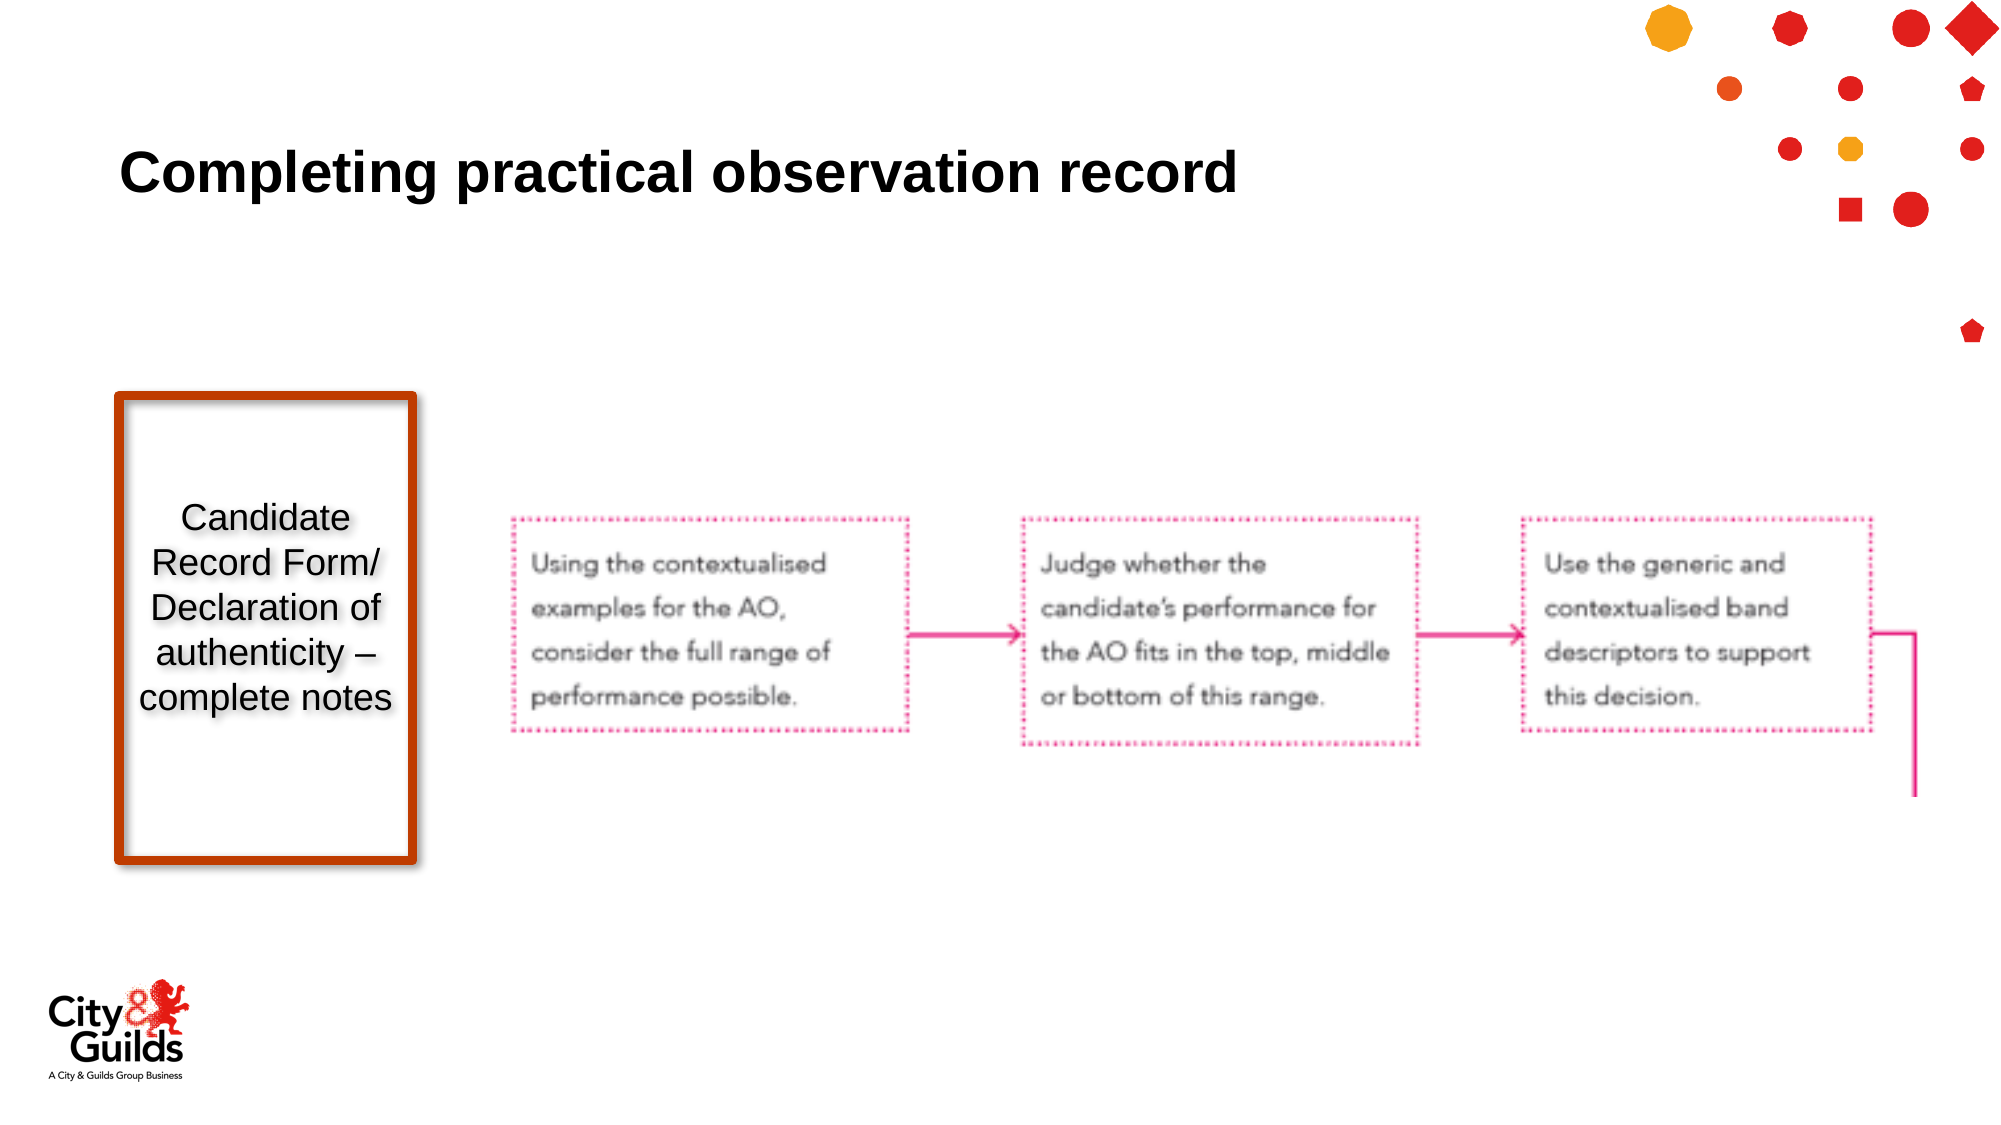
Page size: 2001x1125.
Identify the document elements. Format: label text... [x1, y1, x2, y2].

title Completing practical observation record [119, 142, 1374, 201]
picture [1643, 0, 2000, 346]
picture [48, 979, 190, 1082]
picture [496, 464, 1952, 797]
text_box Candidate Record Form/ Declaration of authenticity – complete notes [119, 395, 413, 861]
